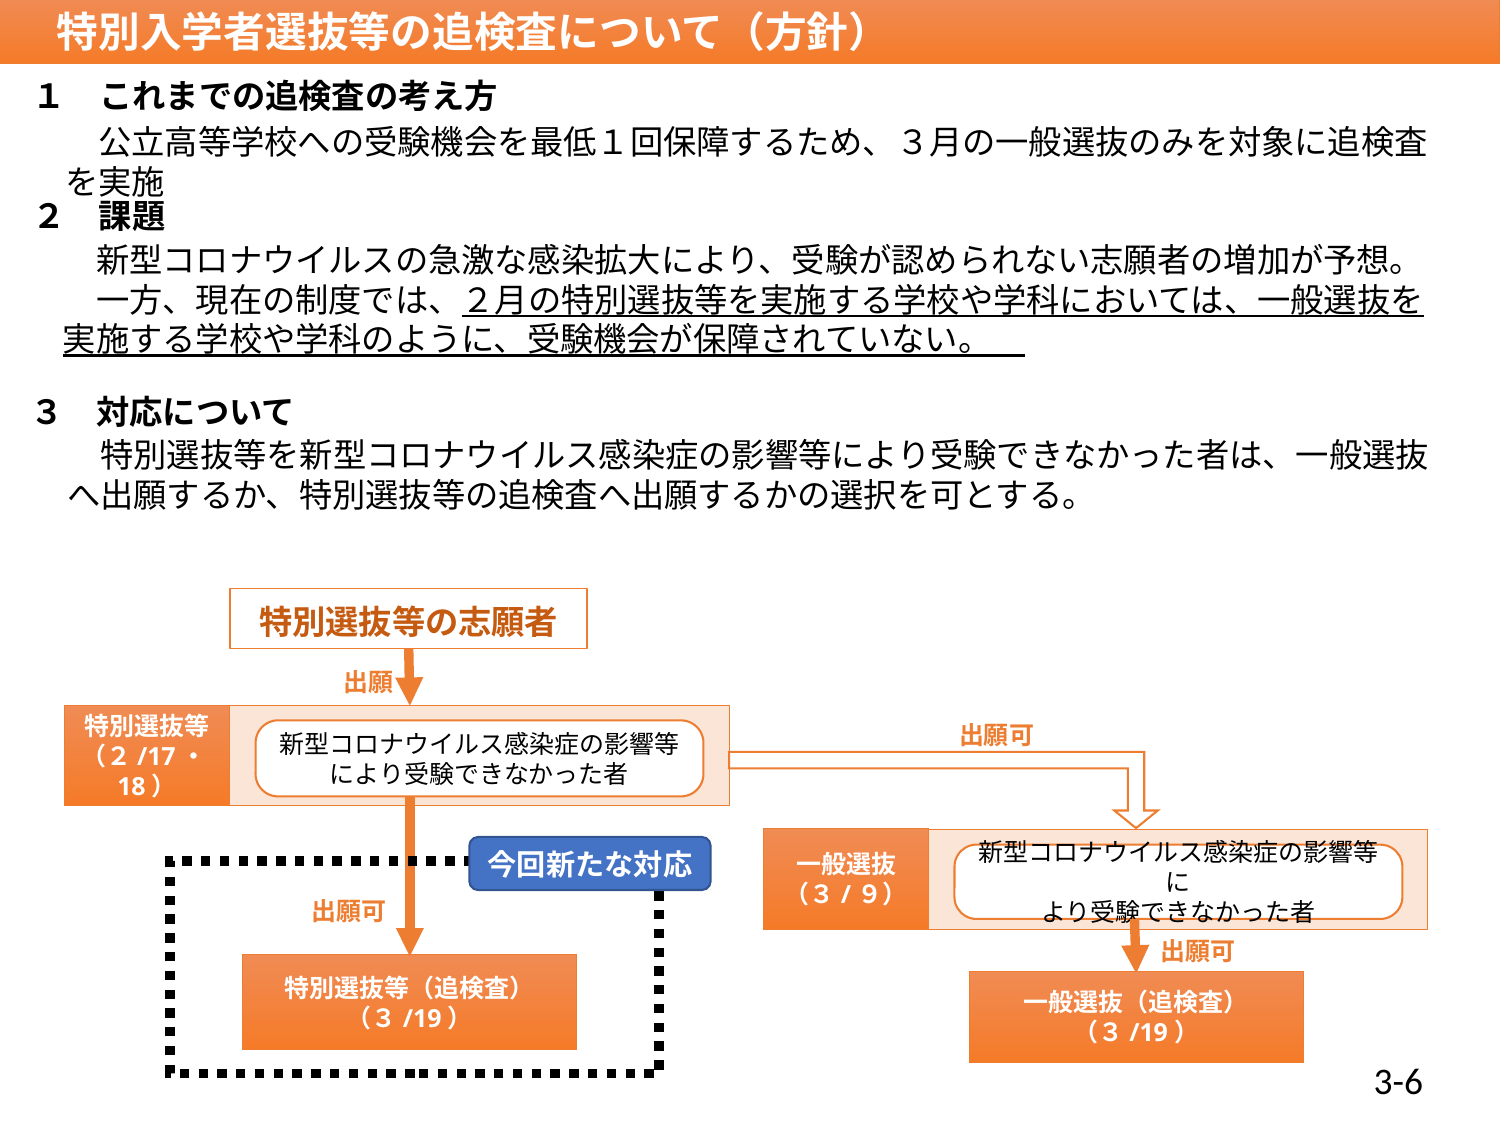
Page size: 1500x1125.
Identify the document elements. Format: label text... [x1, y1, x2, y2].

text_box [728, 750, 1161, 830]
text_box 出願 [317, 653, 421, 709]
text_box 出願可 [1137, 923, 1266, 971]
text_box 新型コロナウイルス感染症の影響等に より受験できなかった者 [953, 843, 1404, 920]
text_box 新型コロナウイルス感染症の影響等 により受験できなかった者 [254, 719, 705, 798]
text_box 3-6 [1358, 1049, 1469, 1110]
text_box ２ 課題 [17, 187, 1425, 243]
text_box [169, 860, 660, 1075]
text_box 今回新たな対応 [468, 835, 712, 892]
text_box 新型コロナウイルスの急激な感染拡大により、受験が認められない志願者の増加が予想。 一方、現在の制度では、２月の特別選抜等を実施する学校や学科においては、一般選抜を実施する学校や学科のように、受験機会が保障されていない。 [48, 231, 1454, 366]
text_box 出願可 [888, 707, 1106, 750]
text_box 特別選抜等を新型コロナウイルス感染症の影響等により受験できなかった者は、一般選抜へ出願するか、特別選抜等の追検査へ出願するかの選択を可とする。 [52, 426, 1448, 562]
text_box 出願可 [1130, 923, 1134, 971]
text_box １ これまでの追検査の考え方 [18, 67, 1426, 123]
text_box 特別選抜等の志願者 [230, 588, 588, 649]
text_box 一般選抜（追検査） （３/19） [969, 971, 1304, 1063]
text_box 一般選抜（３/９） [763, 828, 929, 930]
text_box [929, 829, 1428, 930]
text_box ３ 対応について [15, 383, 1423, 439]
text_box 特別選抜等 （２/17・18） [64, 705, 230, 806]
text_box 特別入学者選抜等の追検査について（方針） [0, 0, 1500, 64]
text_box 公立高等学校への受験機会を最低１回保障するため、３月の一般選抜のみを対象に追検査を実施 [50, 113, 1452, 209]
text_box [230, 705, 729, 806]
